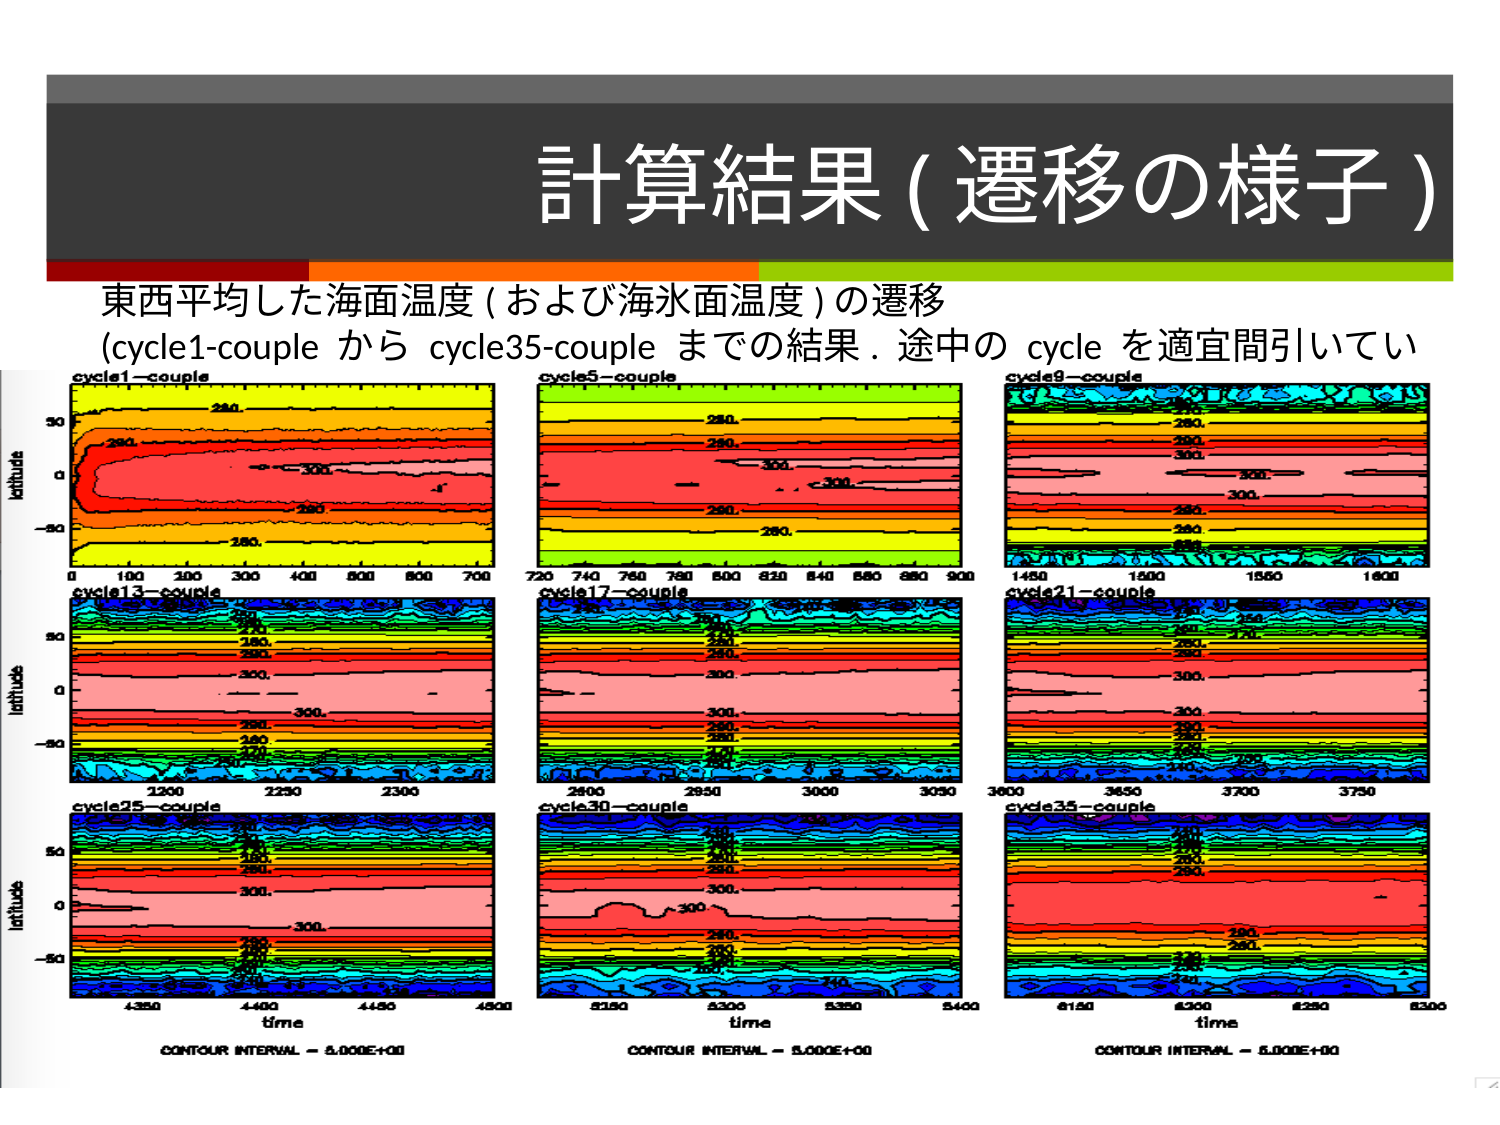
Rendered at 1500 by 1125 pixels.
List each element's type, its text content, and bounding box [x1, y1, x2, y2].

picture [0, 369, 1500, 1089]
title 計算結果(遷移の様子) [46, 103, 1454, 263]
text_box 東西平均した海面温度(および海氷面温度)の遷移 (cycle1-couple から cycle35-couple までの結果. 途中の cycle を適宜間引いている) [85, 269, 1454, 367]
